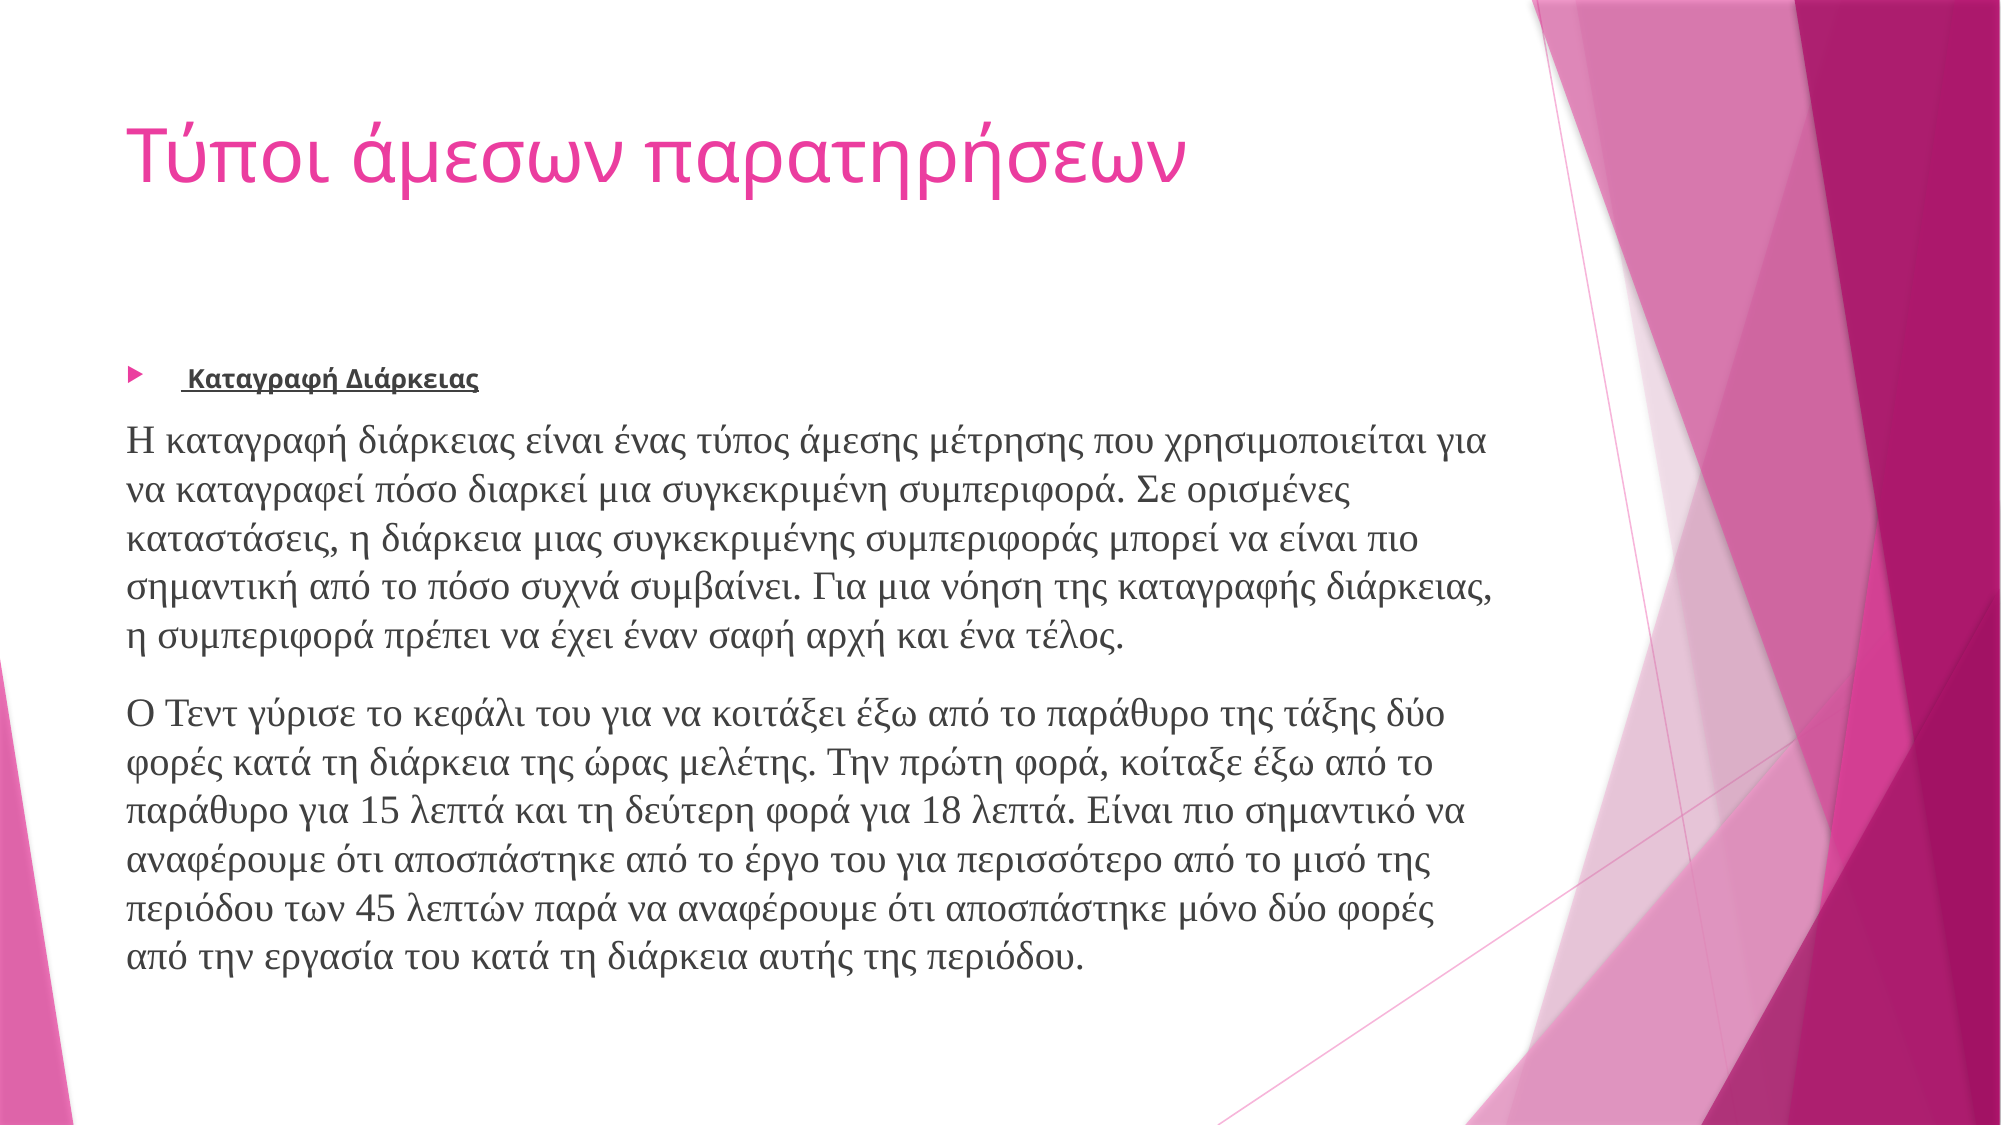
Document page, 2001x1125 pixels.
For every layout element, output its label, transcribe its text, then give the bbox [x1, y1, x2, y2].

title Τύποι άμεσων παρατηρήσεων [111, 99, 1522, 317]
list Καταγραφή Διάρκειας Η καταγραφή διάρκειας είναι ένας τύπος άμεσης μέτρησης που χρησιμοποιείται για να καταγραφεί πόσο διαρκεί μια συγκεκριμένη συμπεριφορά. Σε ορισμένες καταστάσεις, η διάρκεια μιας συγκεκριμένης συμπεριφοράς μπορεί να είναι πιο σημαντική από το πόσο συχνά συμβαίνει. Για μια νόηση της καταγραφής διάρκειας, η συμπεριφορά πρέπει να έχει έναν σαφή αρχή και ένα τέλος. Ο Τεντ γύρισε το κεφάλι του για να κοιτάξει έξω από το παράθυρο της τάξης δύο φορές κατά τη διάρκεια της ώρας μελέτης. Την πρώτη φορά, κοίταξε έξω από το παράθυρο για 15 λεπτά και τη δεύτερη φορά για 18 λεπτά. Είναι πιο σημαντικό να αναφέρουμε ότι αποσπάστηκε από το έργο του για περισσότερο από το μισό της περιόδου των 45 λεπτών παρά να αναφέρουμε ότι αποσπάστηκε μόνο δύο φορές από την εργασία του κατά τη διάρκεια αυτής της περιόδου. [111, 354, 1522, 992]
